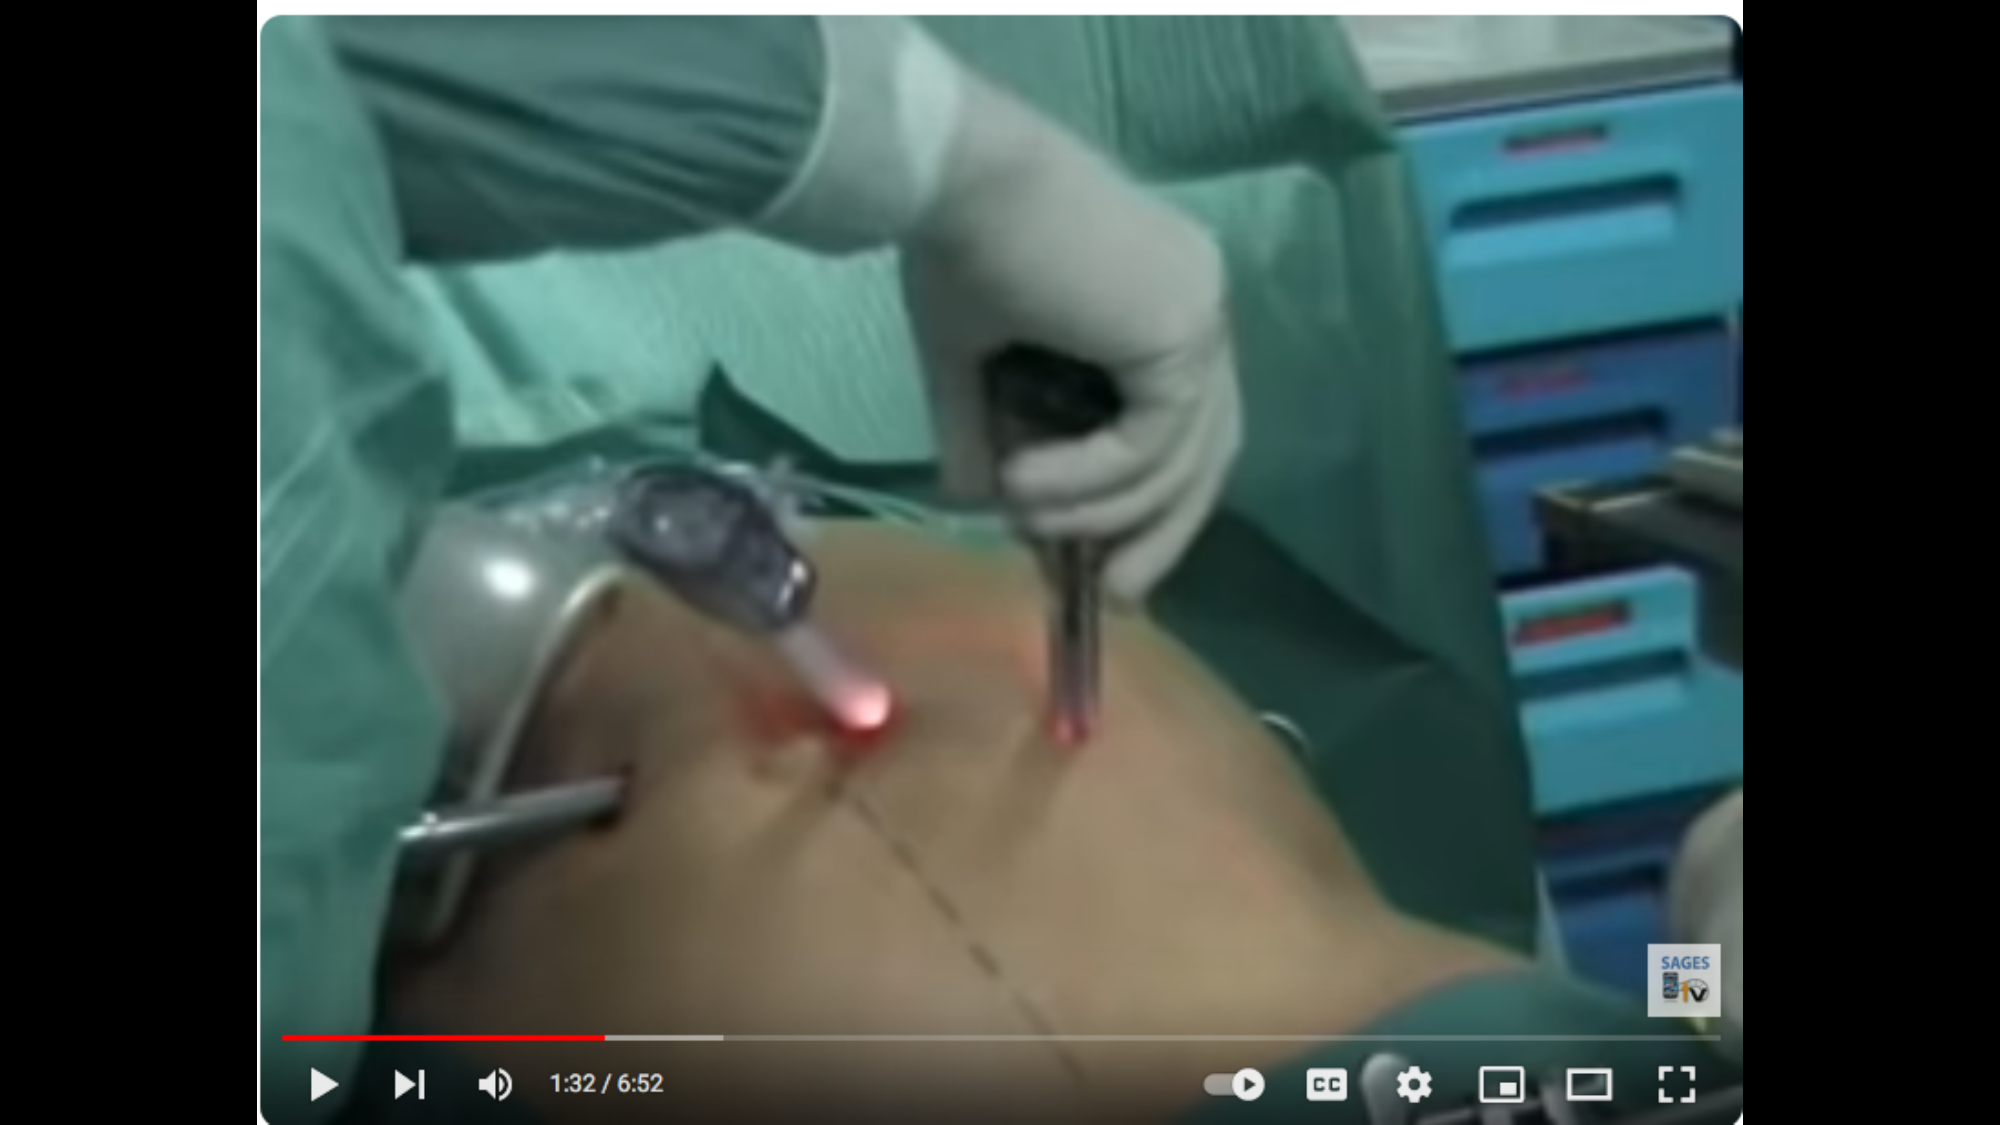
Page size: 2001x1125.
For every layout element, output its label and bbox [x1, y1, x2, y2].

picture [256, 0, 1743, 1125]
